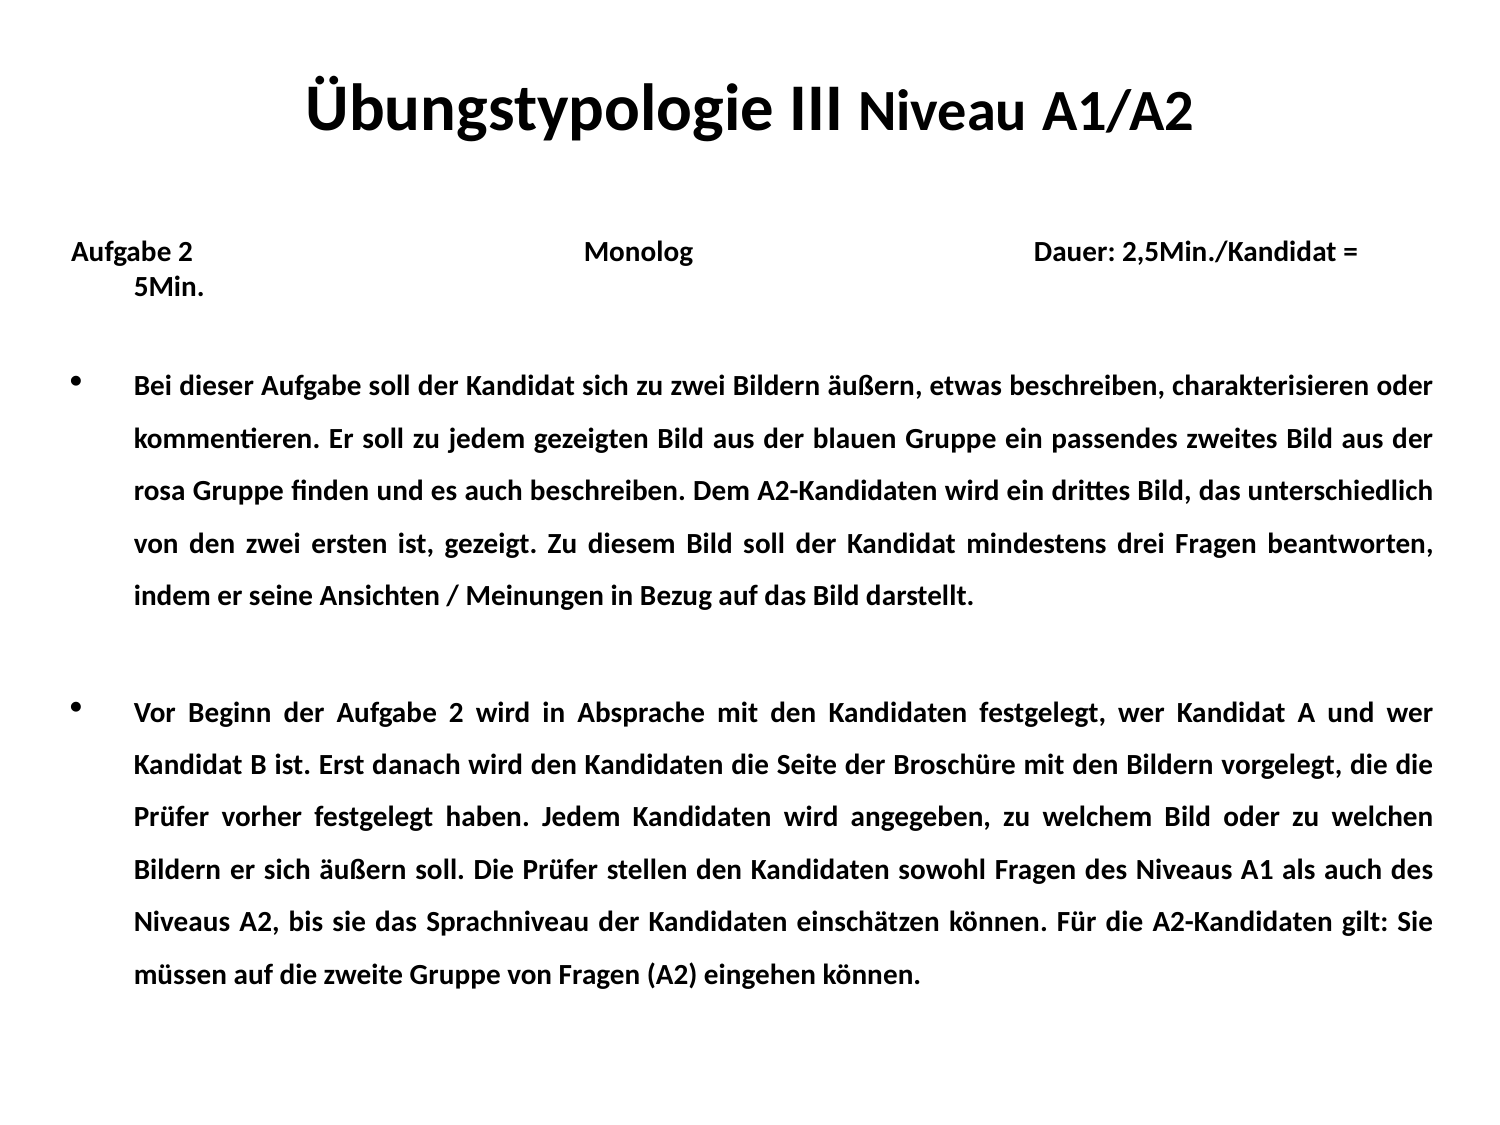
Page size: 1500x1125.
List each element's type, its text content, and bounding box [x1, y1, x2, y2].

title Übungstypologie III Niveau A1/A2 [74, 49, 1426, 173]
list Aufgabe 2 Monolog Dauer: 2,5Min./Kandidat = 5Min. Bei dieser Aufgabe soll der Kandidat sich zu zwei Bildern äußern, etwas beschreiben, charakterisieren oder kommentieren. Er soll zu jedem gezeigten Bild aus der blauen Gruppe ein passendes zweites Bild aus der rosa Gruppe finden und es auch beschreiben. Dem A2-Kandidaten wird ein drittes Bild, das unterschiedlich von den zwei ersten ist, gezeigt. Zu diesem Bild soll der Kandidat mindestens drei Fragen beantworten, indem er seine Ansichten / Meinungen in Bezug auf das Bild darstellt. Vor Beginn der Aufgabe 2 wird in Absprache mit den Kandidaten festgelegt, wer Kandidat A und wer Kandidat B ist. Erst danach wird den Kandidaten die Seite der Broschüre mit den Bildern vorgelegt, die die Prüfer vorher festgelegt haben. Jedem Kandidaten wird angegeben, zu welchem Bild oder zu welchen Bildern er sich äußern soll. Die Prüfer stellen den Kandidaten sowohl Fragen des Niveaus A1 als auch des Niveaus A2, bis sie das Sprachniveau der Kandidaten einschätzen können. Für die A2-Kandidaten gilt: Sie müssen auf die zweite Gruppe von Fragen (A2) eingehen können. [49, 224, 1451, 1063]
